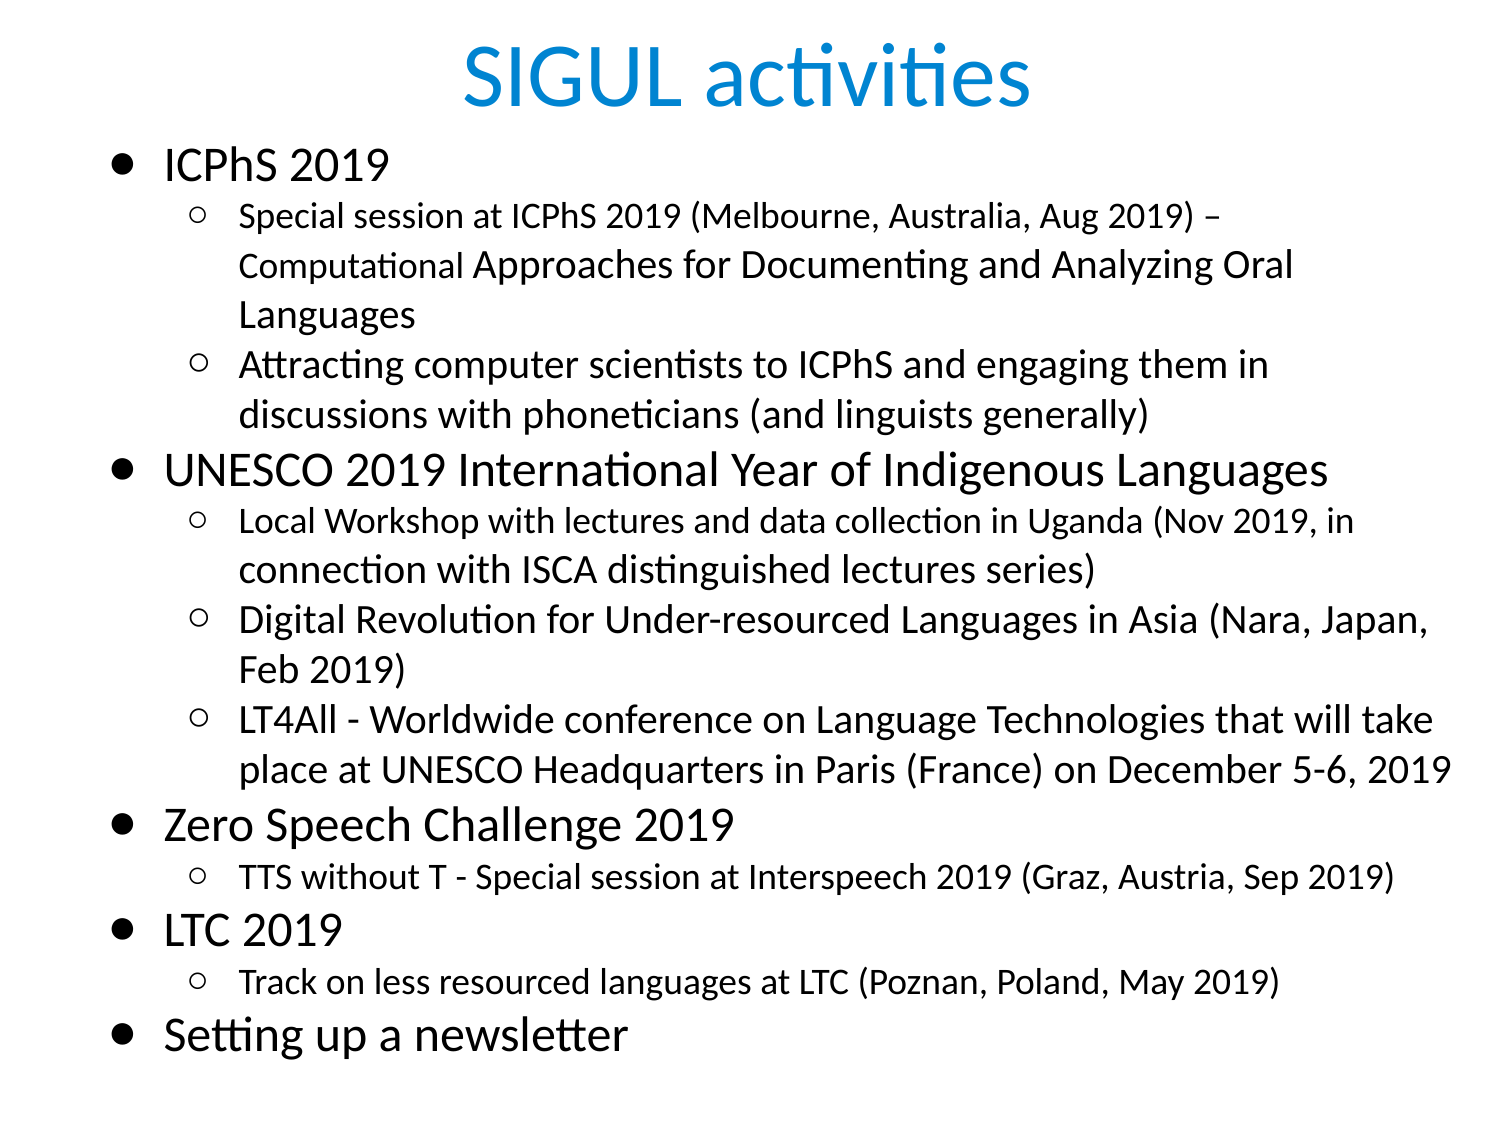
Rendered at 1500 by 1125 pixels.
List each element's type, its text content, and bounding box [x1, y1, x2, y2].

title SIGUL activities [48, 0, 1447, 126]
list ICPhS 2019 Special session at ICPhS 2019 (Melbourne, Australia, Aug 2019) – Computational Approaches for Documenting and Analyzing Oral Languages Attracting computer scientists to ICPhS and engaging them in discussions with phoneticians (and linguists generally) UNESCO 2019 International Year of Indigenous Languages Local Workshop with lectures and data collection in Uganda (Nov 2019, in connection with ISCA distinguished lectures series) Digital Revolution for Under-resourced Languages in Asia (Nara, Japan, Feb 2019) LT4All - Worldwide conference on Language Technologies that will take place at UNESCO Headquarters in Paris (France) on December 5-6, 2019 Zero Speech Challenge 2019 TTS without T - Special session at Interspeech 2019 (Graz, Austria, Sep 2019) LTC 2019 Track on less resourced languages at LTC (Poznan, Poland, May 2019) Setting up a newsletter [73, 116, 1469, 1064]
